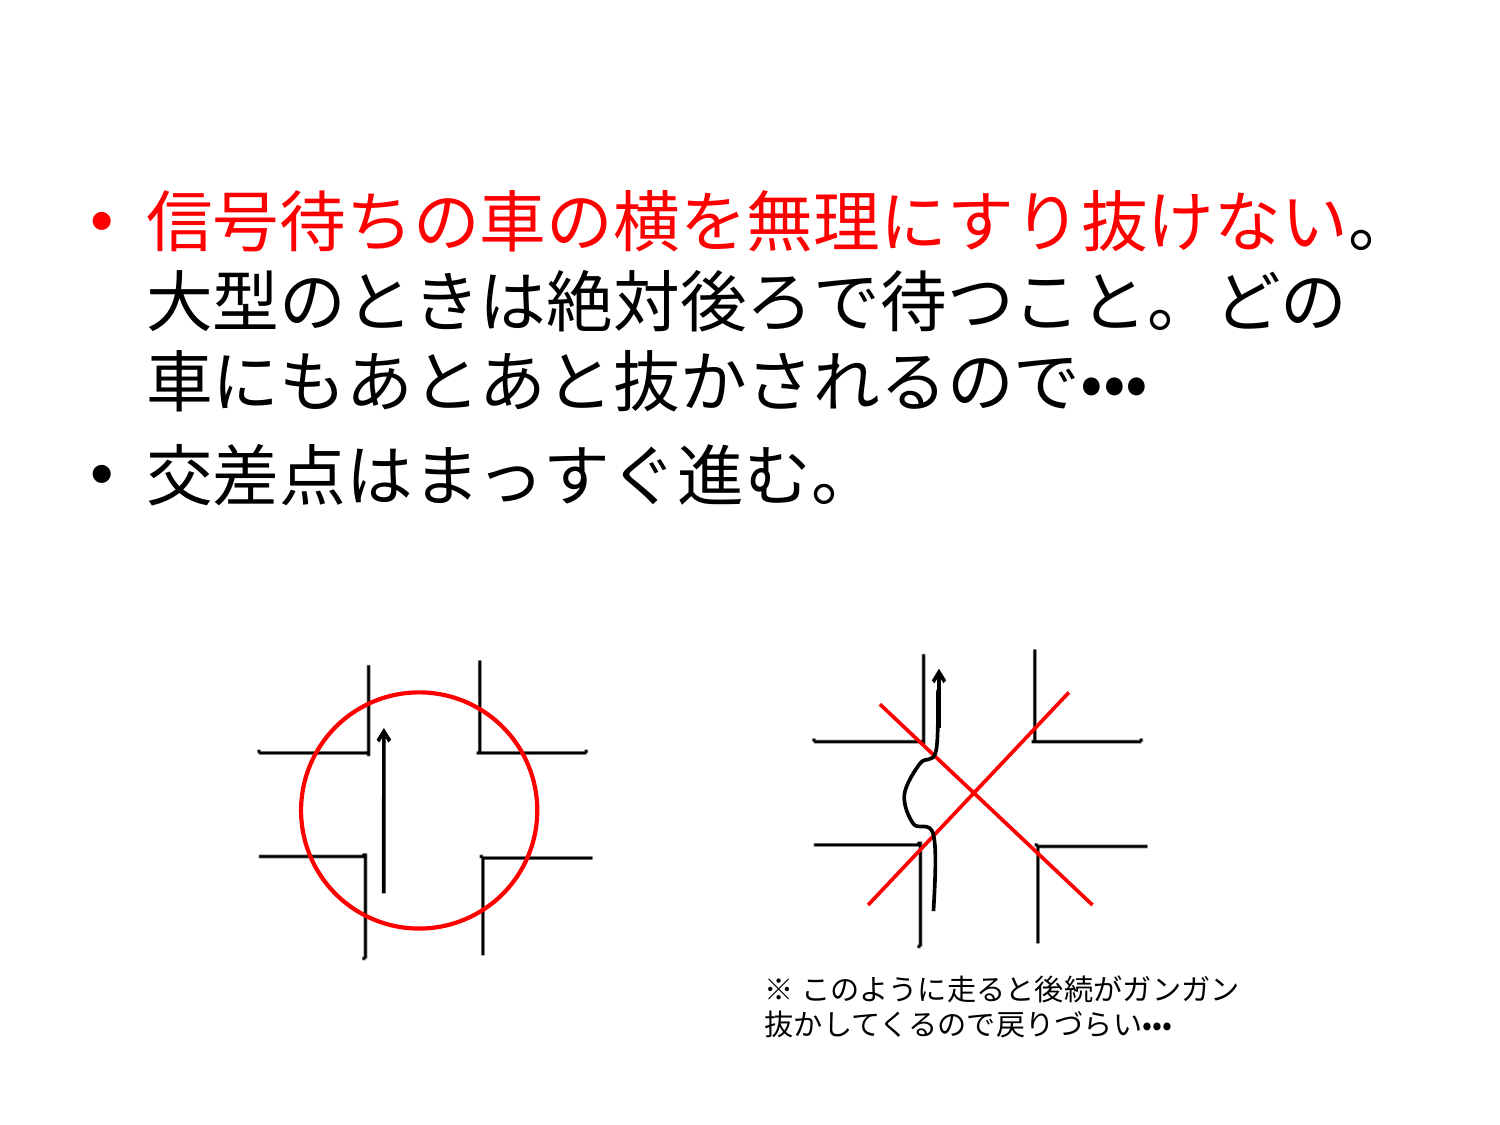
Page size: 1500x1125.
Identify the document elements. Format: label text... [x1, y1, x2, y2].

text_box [861, 698, 1075, 900]
text_box ※このように走ると後続がガンガン抜かしてくるので戻りづらい・・・ [750, 964, 1270, 1049]
picture [206, 656, 668, 976]
picture [761, 644, 1223, 965]
list 信号待ちの車の横を無理にすり抜けない。大型のときは絶対後ろで待つこと。どの車にもあとあと抜かされるので・・・ 交差点はまっすぐ進む。 [75, 172, 1425, 1005]
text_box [1079, 703, 1093, 906]
